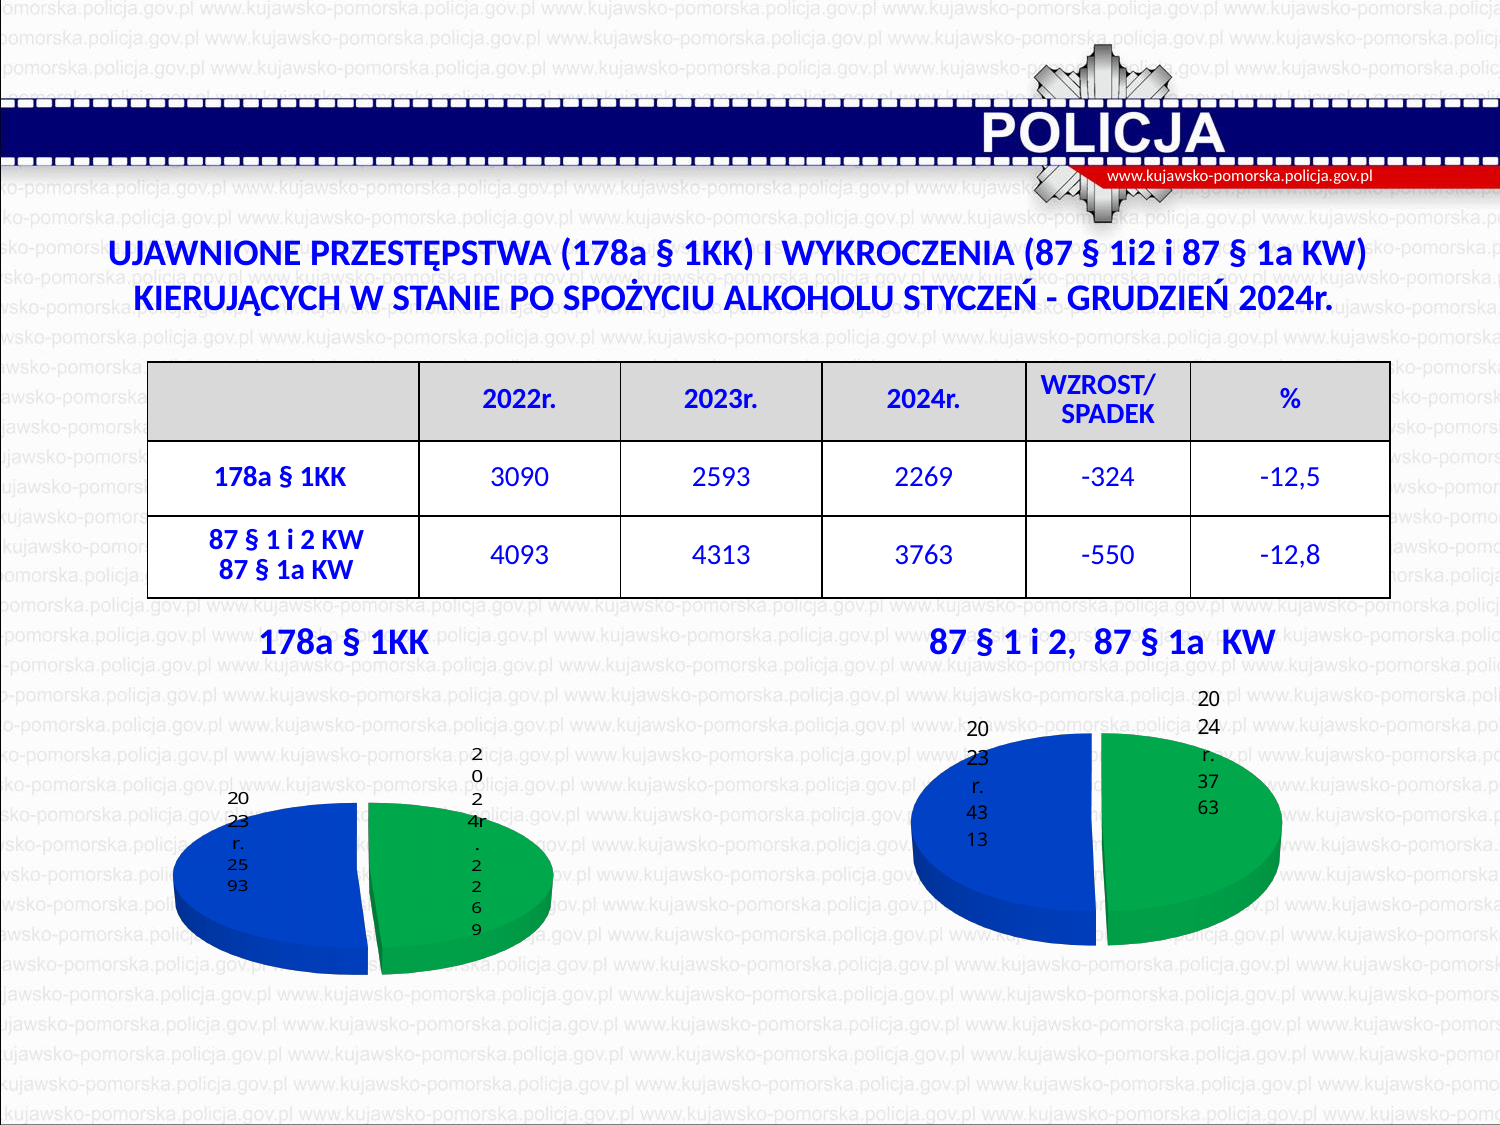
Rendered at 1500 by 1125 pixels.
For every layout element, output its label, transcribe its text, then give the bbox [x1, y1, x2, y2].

table_cell 2593 [621, 442, 821, 515]
table_cell 4093 [420, 517, 620, 597]
table_cell 87 § 1 i 2 KW 87 § 1a KW [148, 517, 418, 597]
text_box 178a § 1KK 87 § 1 i 2, 87 § 1a KW [64, 609, 1472, 670]
table_header 2023r. [621, 363, 821, 440]
table_cell -12,8 [1191, 517, 1389, 597]
text_box UJAWNIONE PRZESTĘPSTWA (178a § 1KK) I WYKROCZENIA (87 § 1i2 i 87 § 1a KW) KIERUJĄCYCH W STANIE PO SPOŻYCIU ALKOHOLU STYCZEŃ - GRUDZIEŃ 2024r. [82, 220, 1395, 326]
table_header [148, 363, 418, 440]
table_cell 3090 [420, 442, 620, 515]
table_cell 2269 [823, 442, 1025, 515]
chart [147, 668, 585, 1036]
table_cell -550 [1027, 517, 1190, 597]
picture [0, 0, 1500, 1125]
chart [879, 656, 1306, 1024]
table_cell 178a § 1KK [148, 442, 418, 515]
text_box www.kujawsko-pomorska.policja.gov.pl [1092, 157, 1500, 193]
table_header 2022r. [420, 363, 620, 440]
table_cell 3763 [823, 517, 1025, 597]
table_header % [1191, 363, 1389, 440]
table_cell 4313 [621, 517, 821, 597]
table_header 2024r. [823, 363, 1025, 440]
table_cell -12,5 [1191, 442, 1389, 515]
table_header WZROST/ SPADEK [1027, 363, 1190, 440]
table_cell -324 [1027, 442, 1190, 515]
